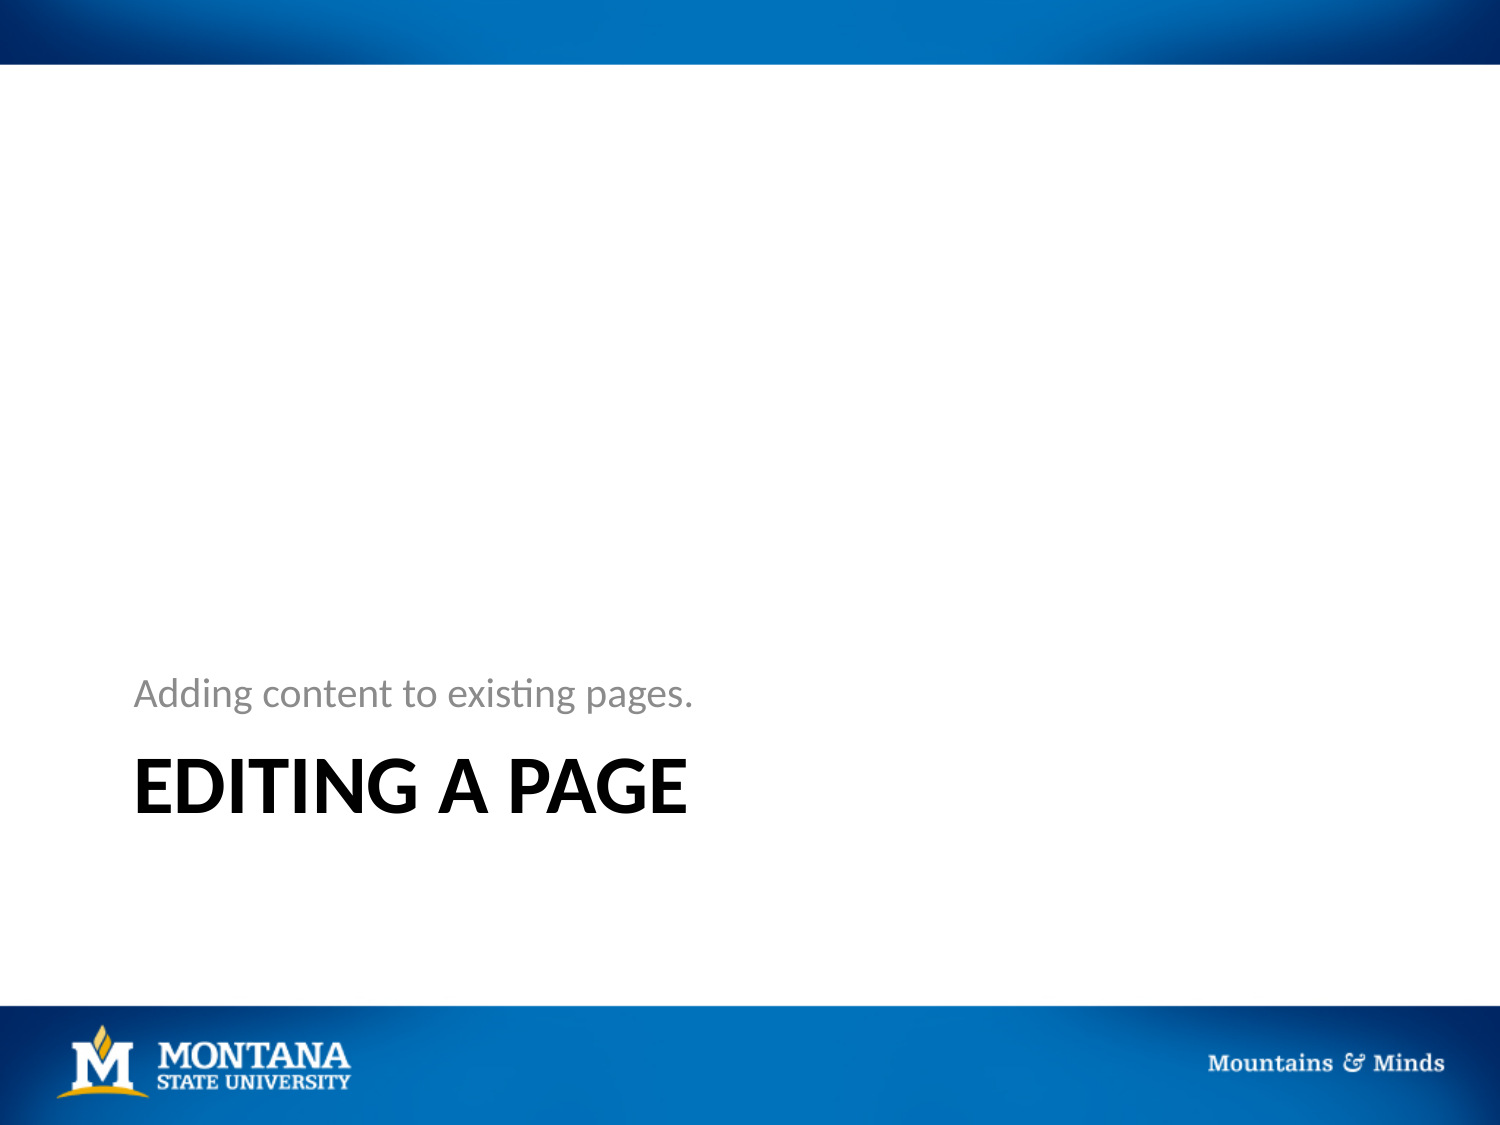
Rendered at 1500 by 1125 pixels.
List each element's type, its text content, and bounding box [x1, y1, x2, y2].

title Editing a Page [118, 723, 1394, 947]
picture [0, 0, 1500, 1125]
list Adding content to existing pages. [118, 476, 1394, 723]
